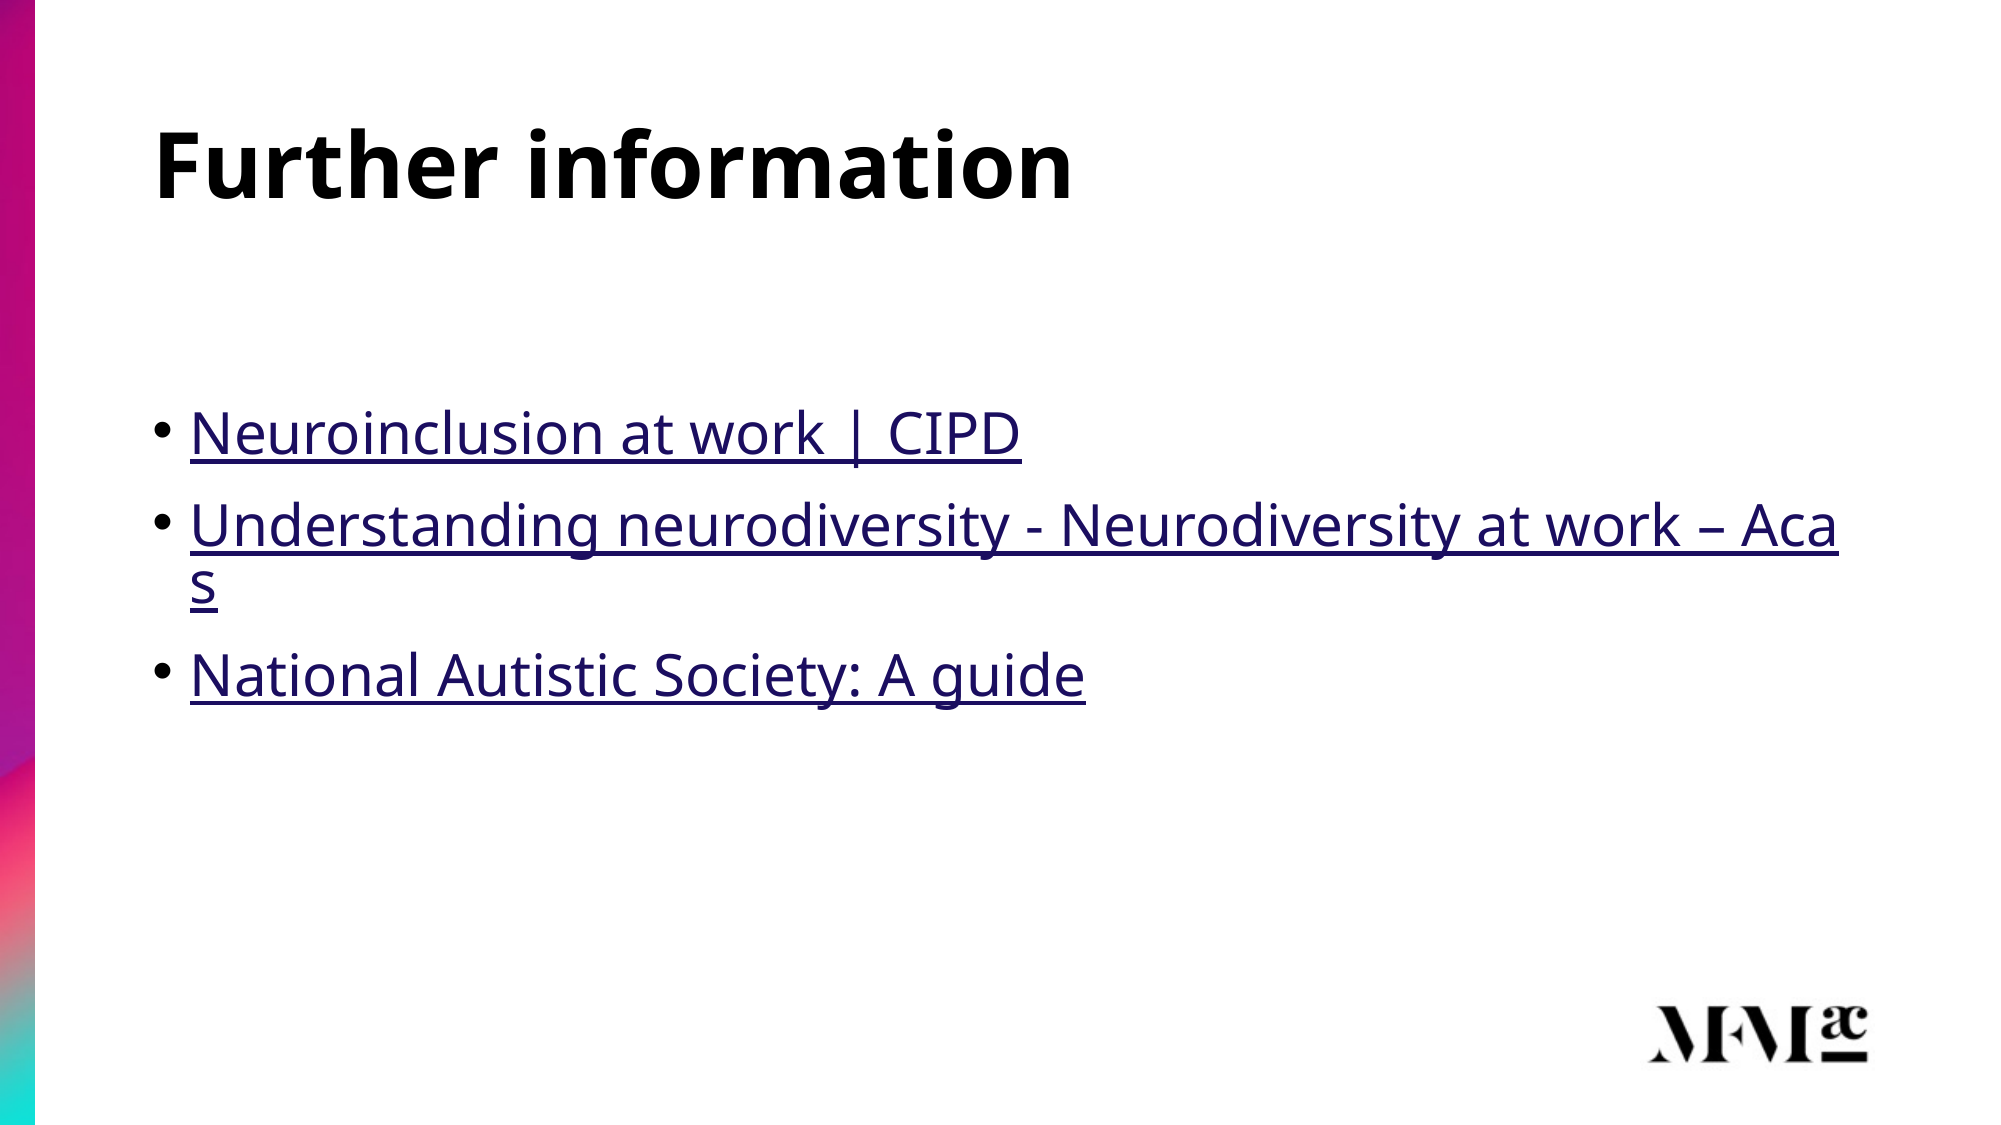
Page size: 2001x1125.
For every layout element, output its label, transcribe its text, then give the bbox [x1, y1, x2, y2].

picture [0, 0, 35, 1125]
picture [1640, 997, 1875, 1071]
title Further information [137, 59, 1863, 278]
list Neuroinclusion at work | CIPD Understanding neurodiversity - Neurodiversity at work – Acas National Autistic Society: A guide [137, 299, 1863, 966]
